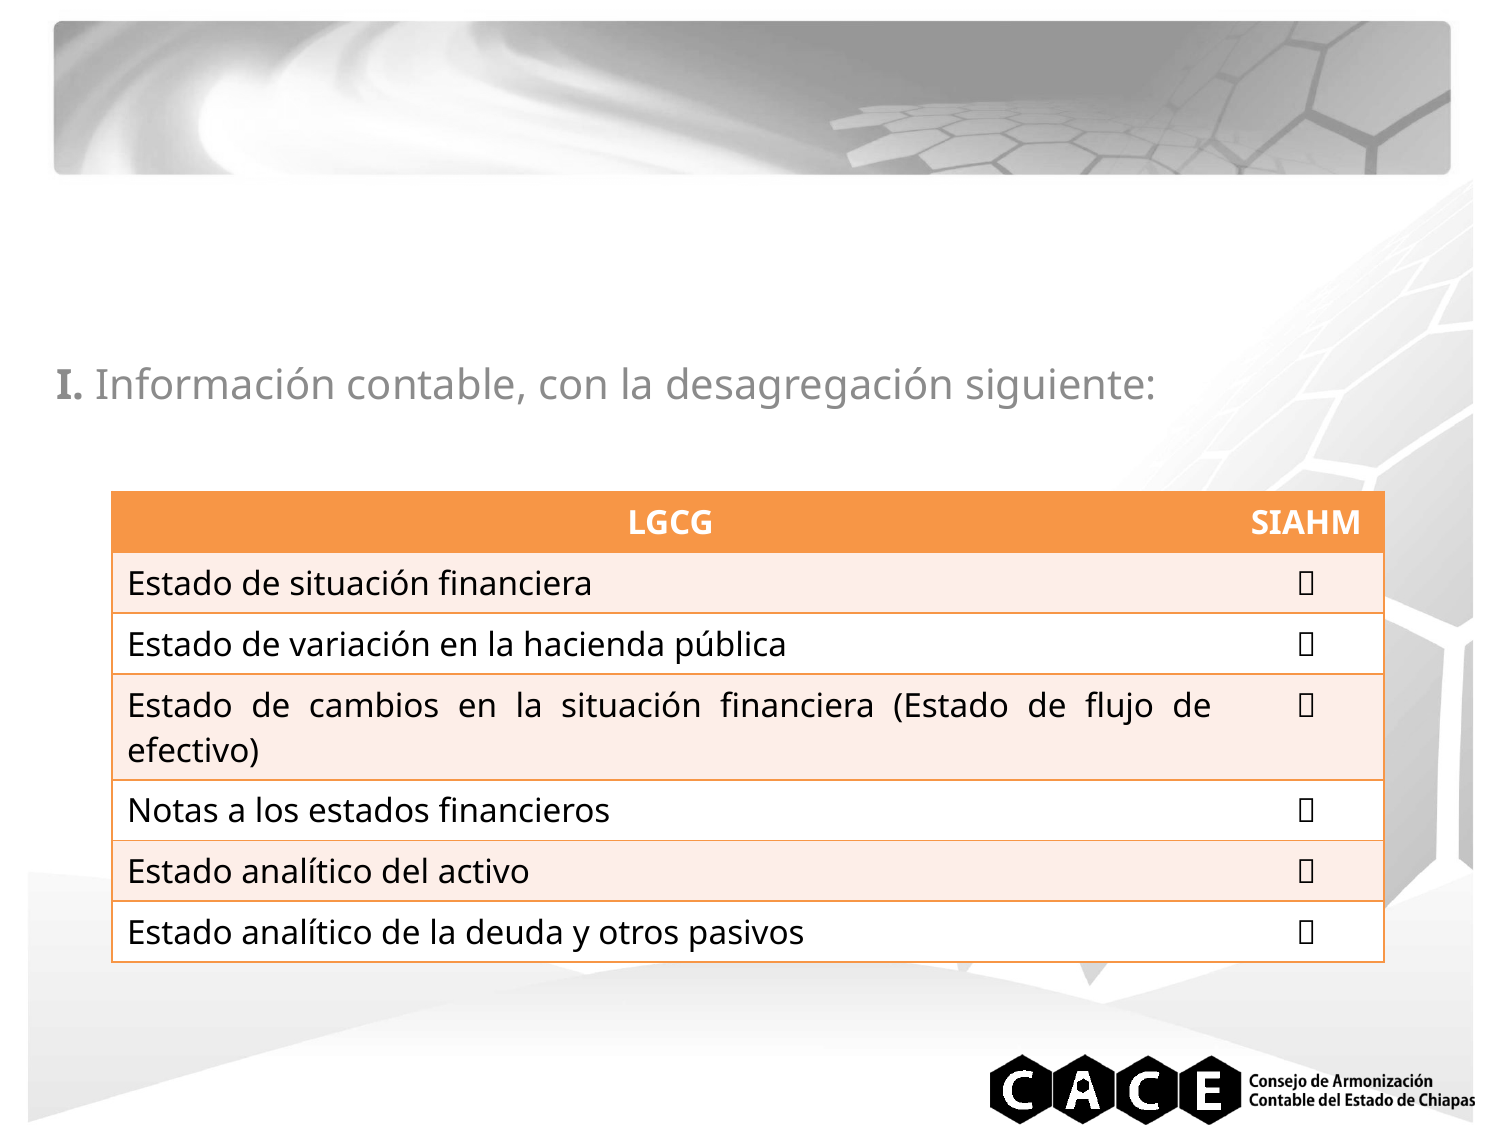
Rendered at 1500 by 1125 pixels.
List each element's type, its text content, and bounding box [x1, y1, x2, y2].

table_cell  [1229, 614, 1383, 673]
table_cell  [1229, 841, 1383, 900]
table_cell Estado analítico del activo [113, 841, 1229, 900]
table_cell Estado de situación financiera [113, 553, 1229, 612]
table_cell Estado de cambios en la situación financiera (Estado de flujo de efectivo) [113, 675, 1229, 779]
subtitle I. Información contable, con la desagregación siguiente: [41, 267, 1424, 457]
table_cell  [1229, 553, 1383, 612]
table_cell  [1229, 902, 1383, 961]
table_cell  [1229, 781, 1383, 840]
table_cell Estado analítico de la deuda y otros pasivos [113, 902, 1229, 961]
table_cell Estado de variación en la hacienda pública [113, 614, 1229, 673]
table_cell  [1229, 675, 1383, 779]
table_cell Notas a los estados financieros [113, 781, 1229, 840]
table_header LGCG [113, 493, 1229, 552]
table_header SIAHM [1229, 493, 1383, 552]
